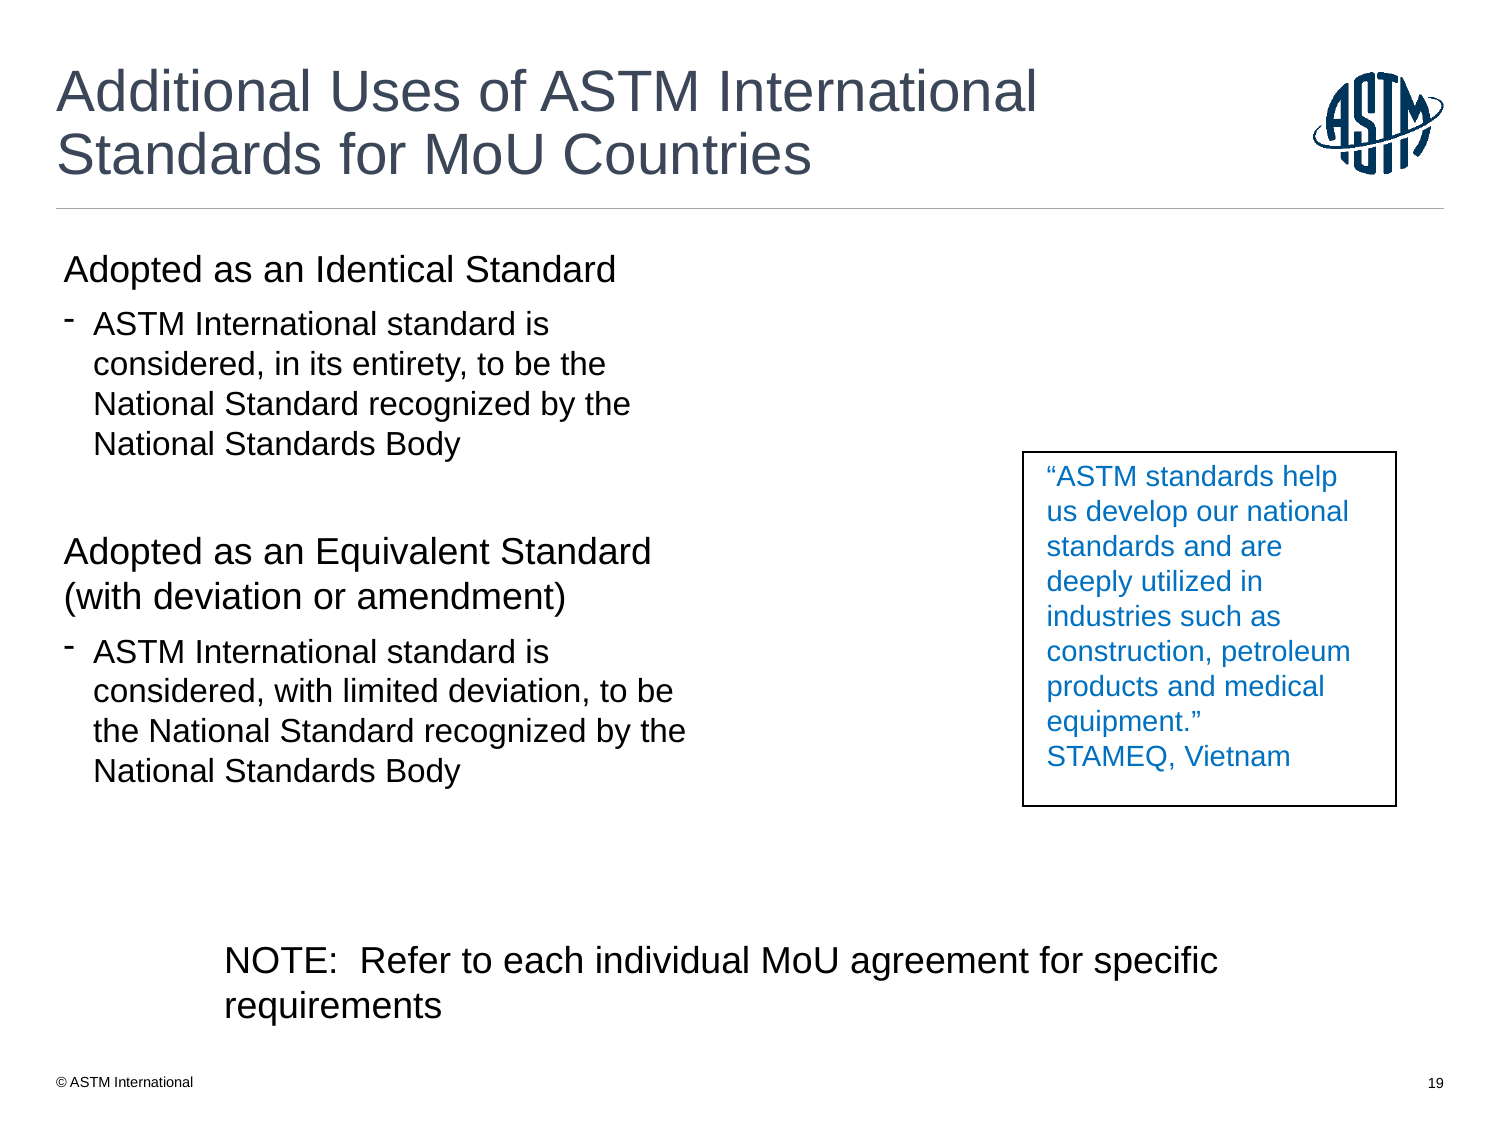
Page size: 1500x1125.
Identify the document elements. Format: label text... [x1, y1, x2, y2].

title Additional Uses of ASTM International Standards for MoU Countries [56, 53, 1214, 194]
text_box NOTE: Refer to each individual MoU agreement for specific requirements [209, 928, 1435, 1034]
picture [1312, 71, 1444, 175]
list Adopted as an Identical Standard ASTM International standard is considered, in its entirety, to be the National Standard recognized by the National Standards Body Adopted as an Equivalent Standard (with deviation or amendment) ASTM International standard is considered, with limited deviation, to be the National Standard recognized by the National Standards Body [63, 245, 728, 1034]
text_box “ASTM standards help us develop our national standards and are deeply utilized in industries such as construction, petroleum products and medical equipment.” STAMEQ, Vietnam [1022, 451, 1397, 807]
slide_number 19 [1370, 1072, 1444, 1093]
